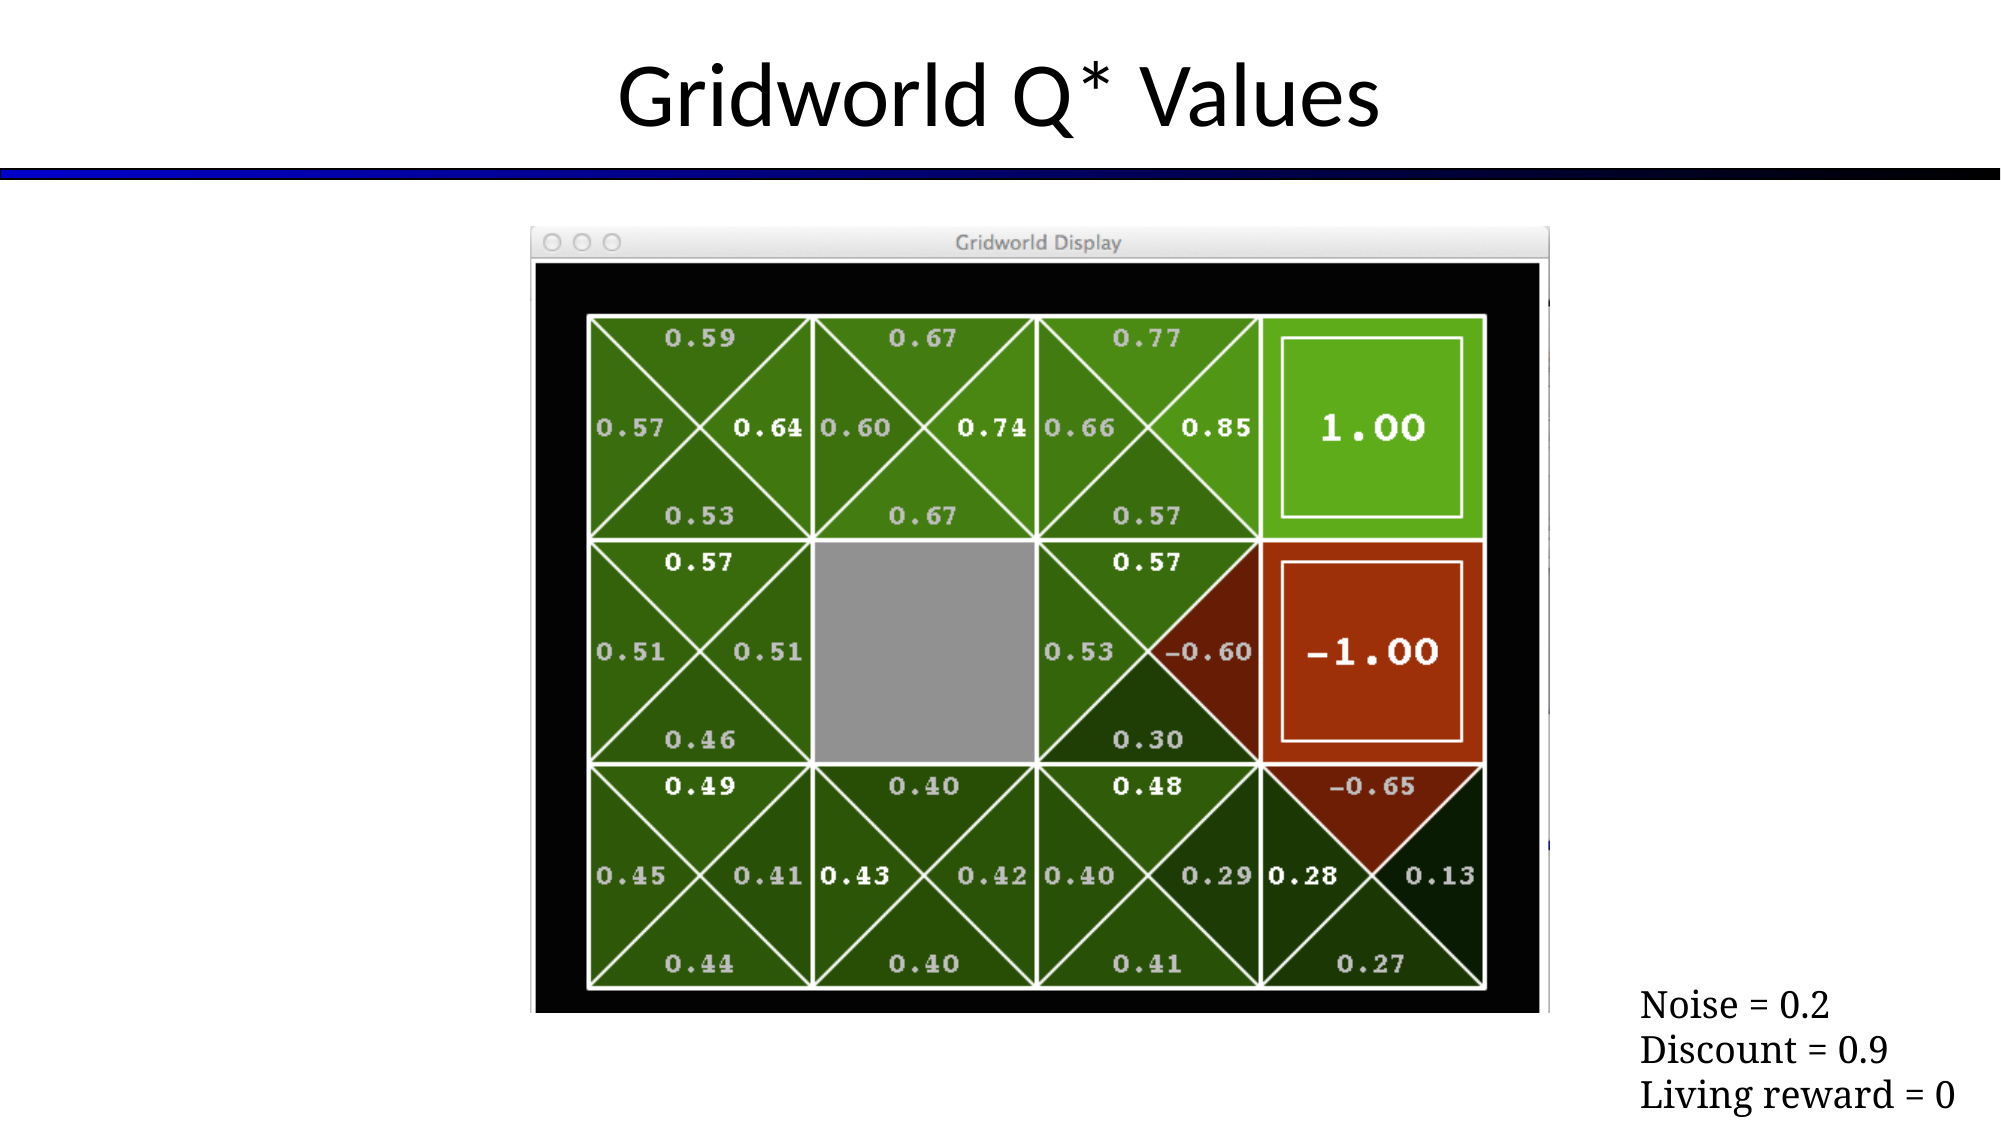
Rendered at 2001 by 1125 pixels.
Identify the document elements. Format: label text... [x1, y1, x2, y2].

title Gridworld Q* Values [0, 0, 2000, 184]
text_box Noise = 0.2 Discount = 0.9 Living reward = 0 [1624, 973, 2000, 1124]
picture [530, 226, 1551, 1013]
